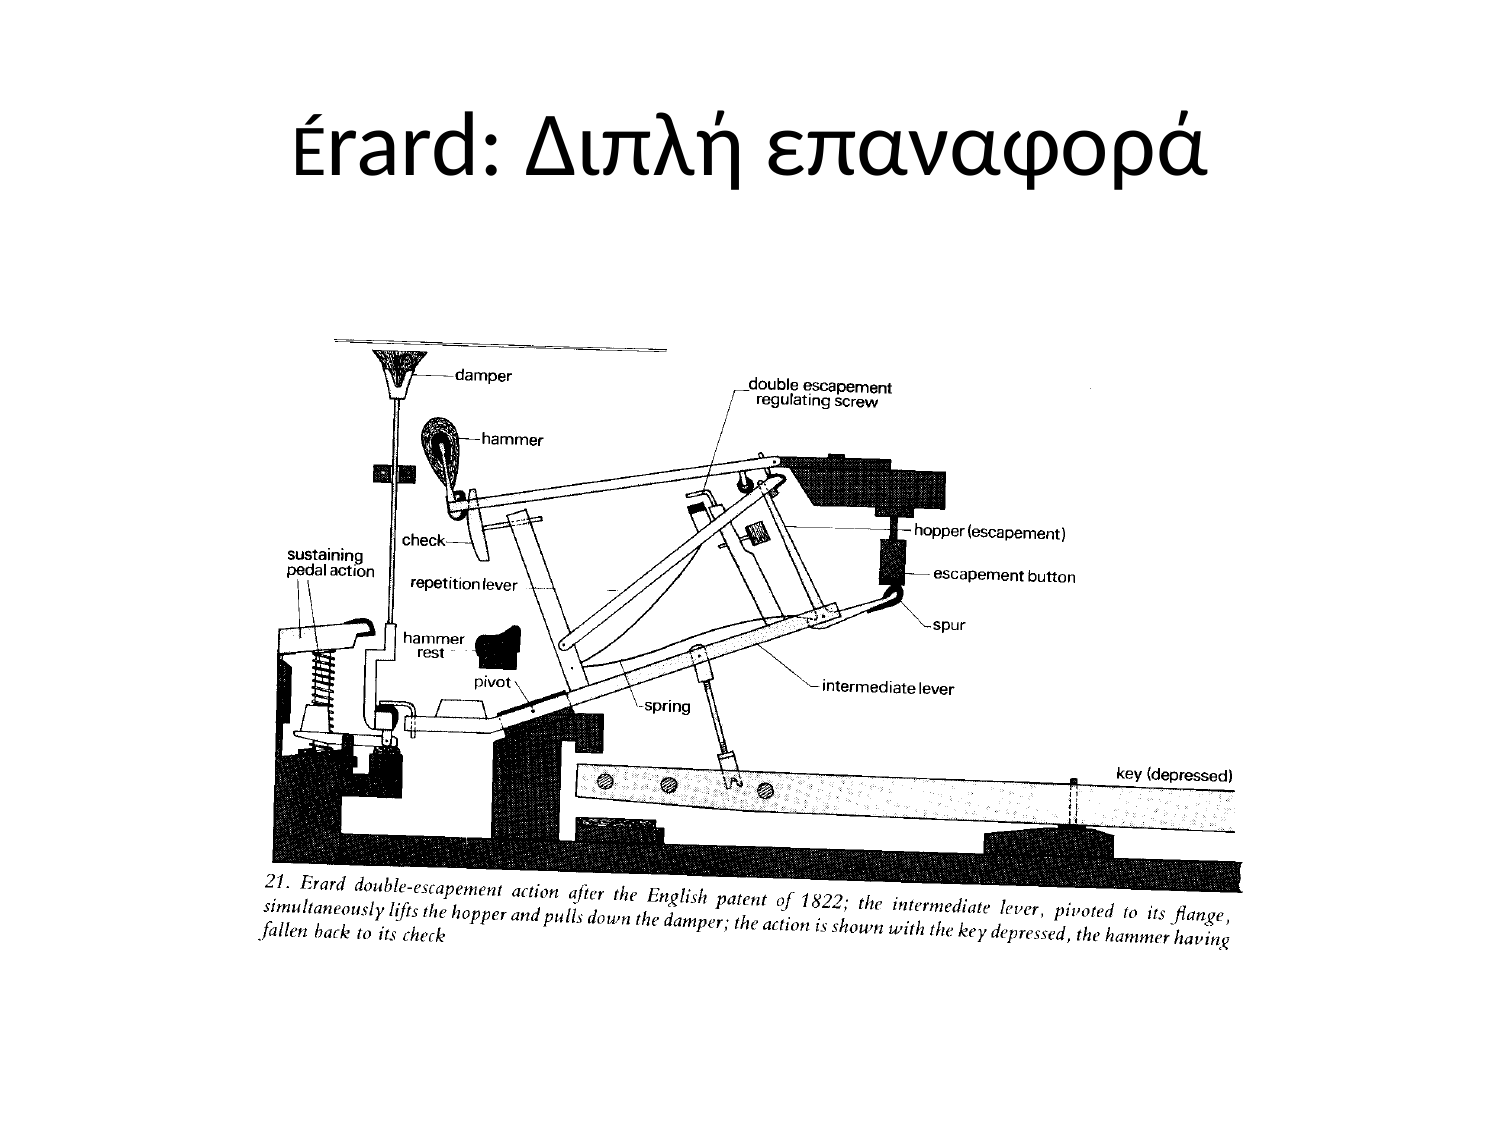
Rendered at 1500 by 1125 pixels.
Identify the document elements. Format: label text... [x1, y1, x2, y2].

title Érard: Διπλή επαναφορά [75, 45, 1425, 233]
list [194, 278, 1318, 1000]
